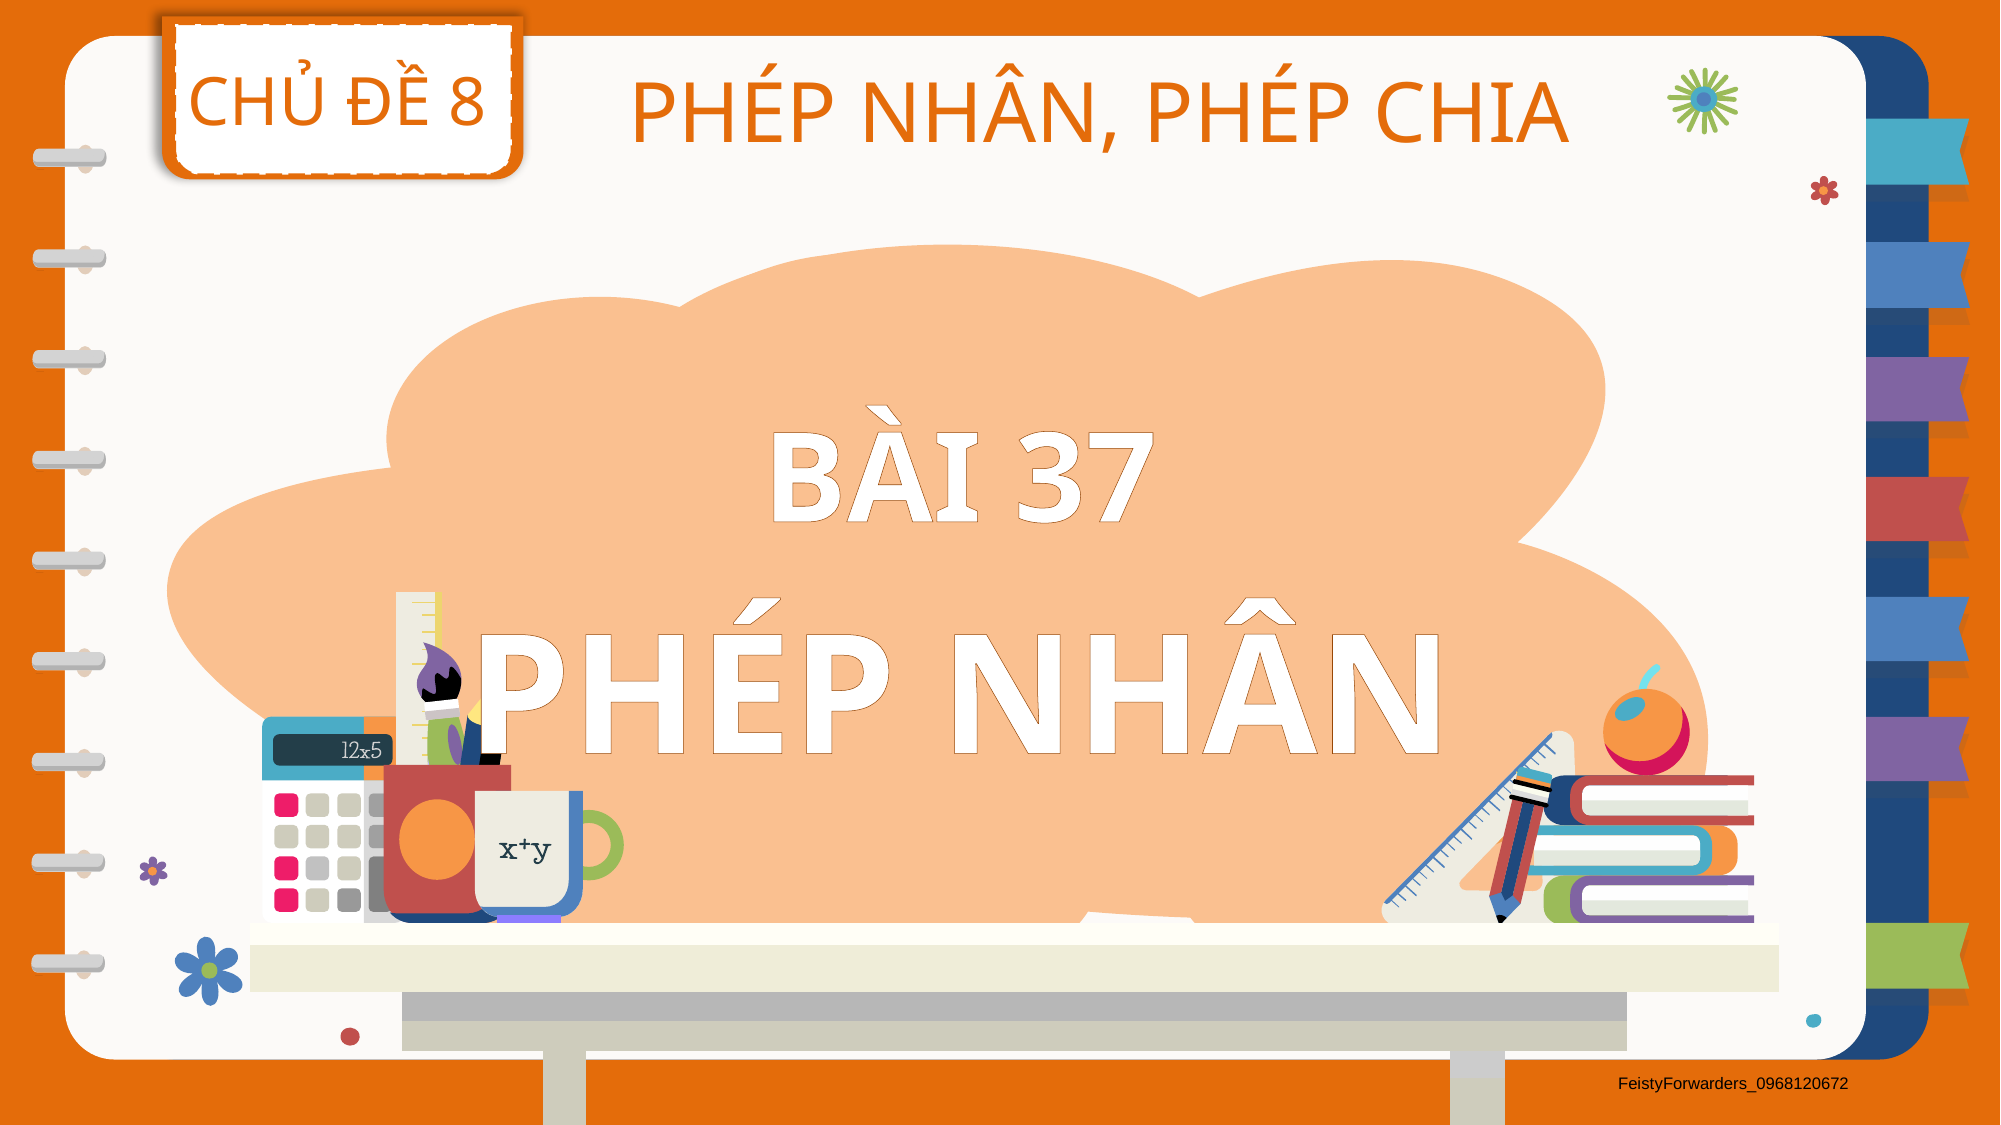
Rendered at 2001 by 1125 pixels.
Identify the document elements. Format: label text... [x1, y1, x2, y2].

text_box BÀI 37 PHÉP NHÂN [451, 359, 1469, 795]
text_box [163, 17, 523, 179]
text_box PHÉP NHÂN, PHÉP CHIA [534, 51, 1665, 167]
